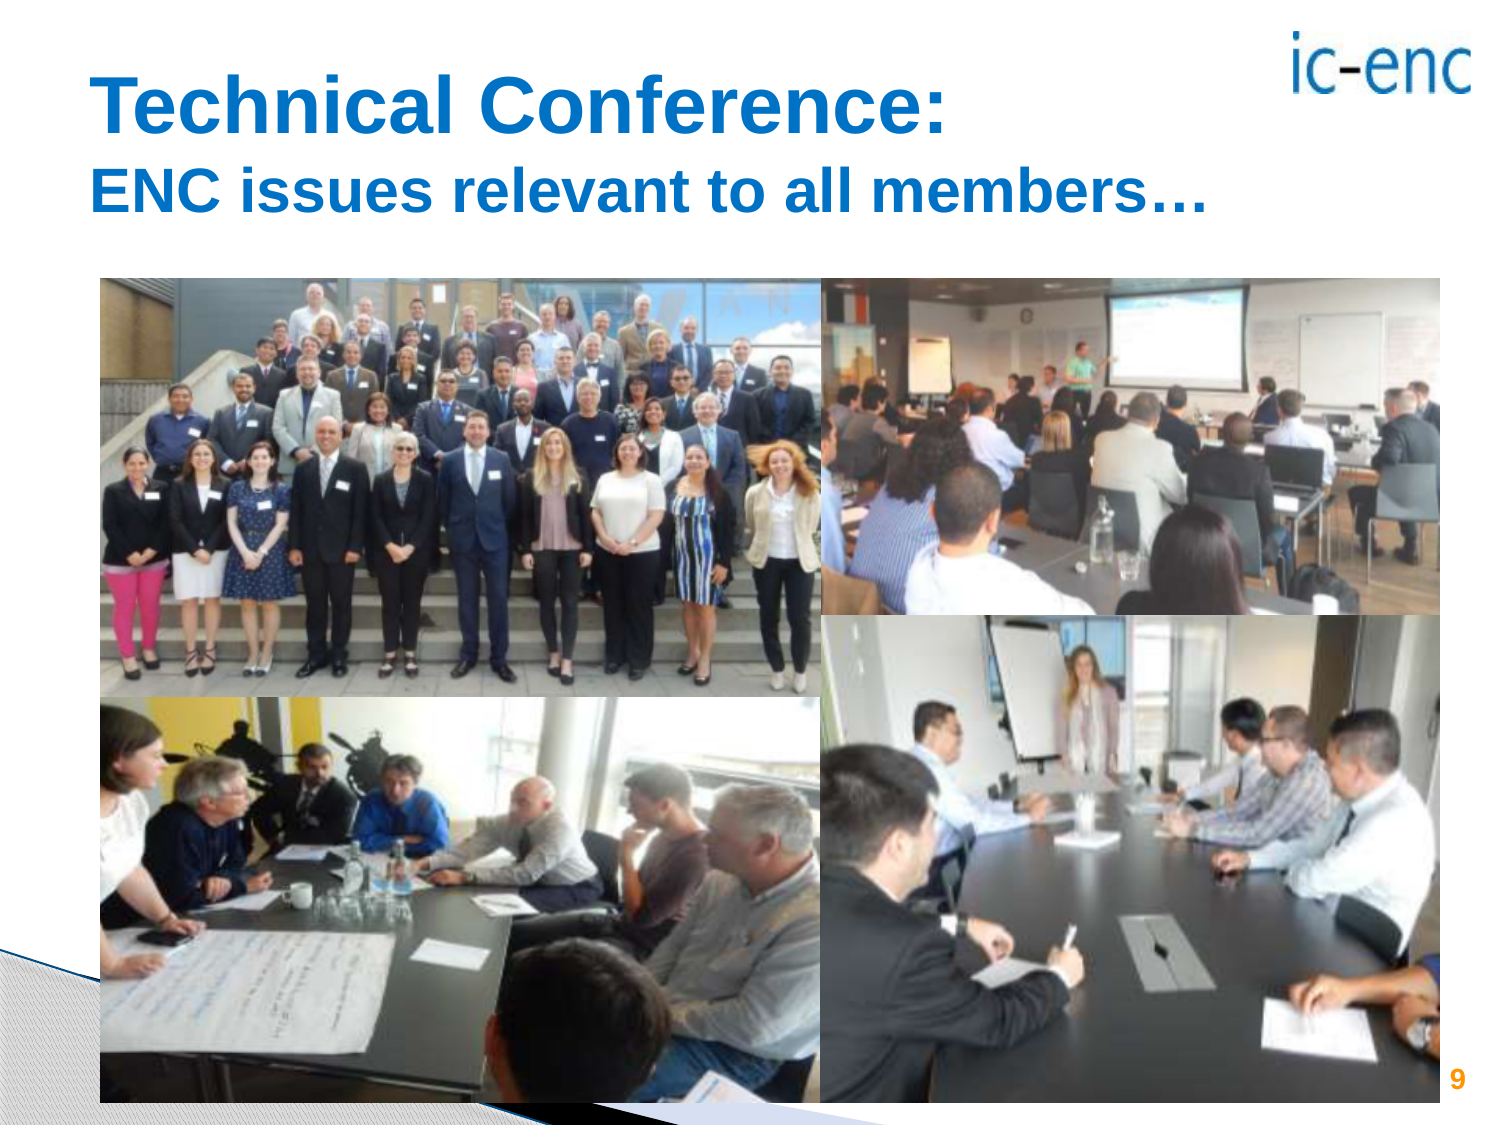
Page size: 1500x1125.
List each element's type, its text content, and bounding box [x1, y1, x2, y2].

picture [100, 278, 1441, 1104]
slide_number 9 [1446, 1042, 1481, 1103]
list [100, 278, 821, 697]
title Technical Conference: ENC issues relevant to all members… [75, 45, 1425, 233]
picture [1293, 31, 1471, 94]
